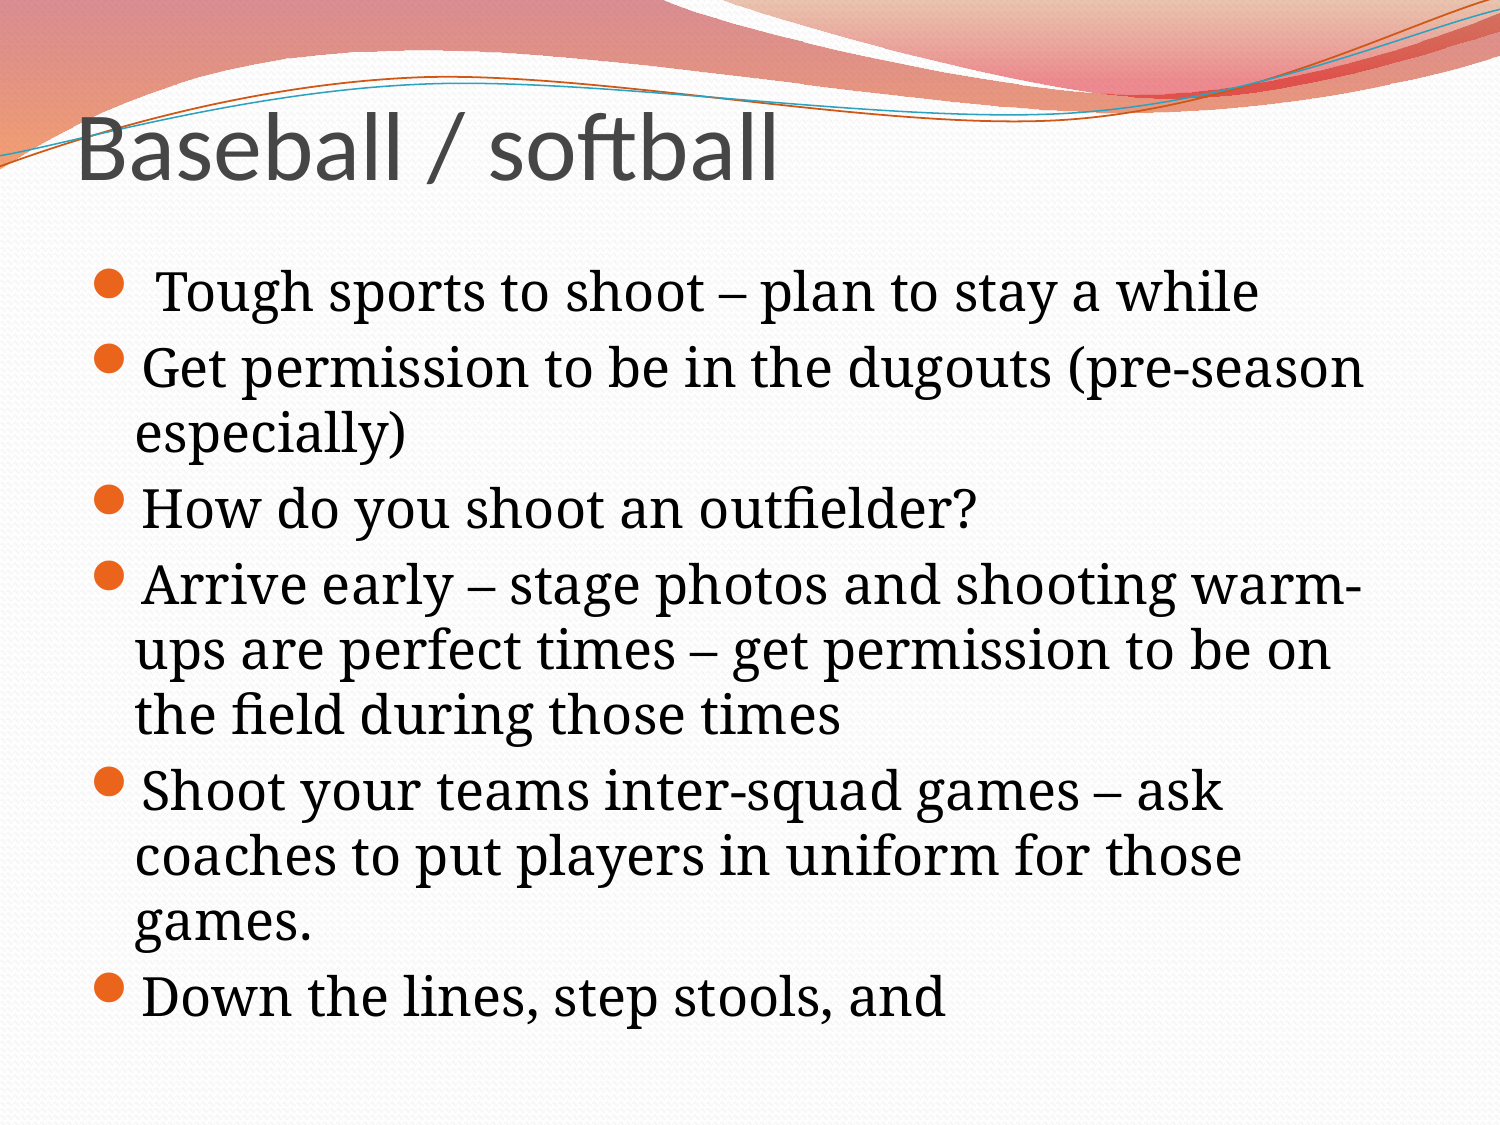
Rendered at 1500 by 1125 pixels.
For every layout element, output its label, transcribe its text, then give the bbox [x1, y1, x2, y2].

title Baseball / softball [75, 75, 1425, 200]
list Tough sports to shoot – plan to stay a while Get permission to be in the dugouts (pre-season especially) How do you shoot an outfielder? Arrive early – stage photos and shooting warm-ups are perfect times – get permission to be on the field during those times Shoot your teams inter-squad games – ask coaches to put players in uniform for those games. Down the lines, step stools, and [75, 249, 1425, 1038]
